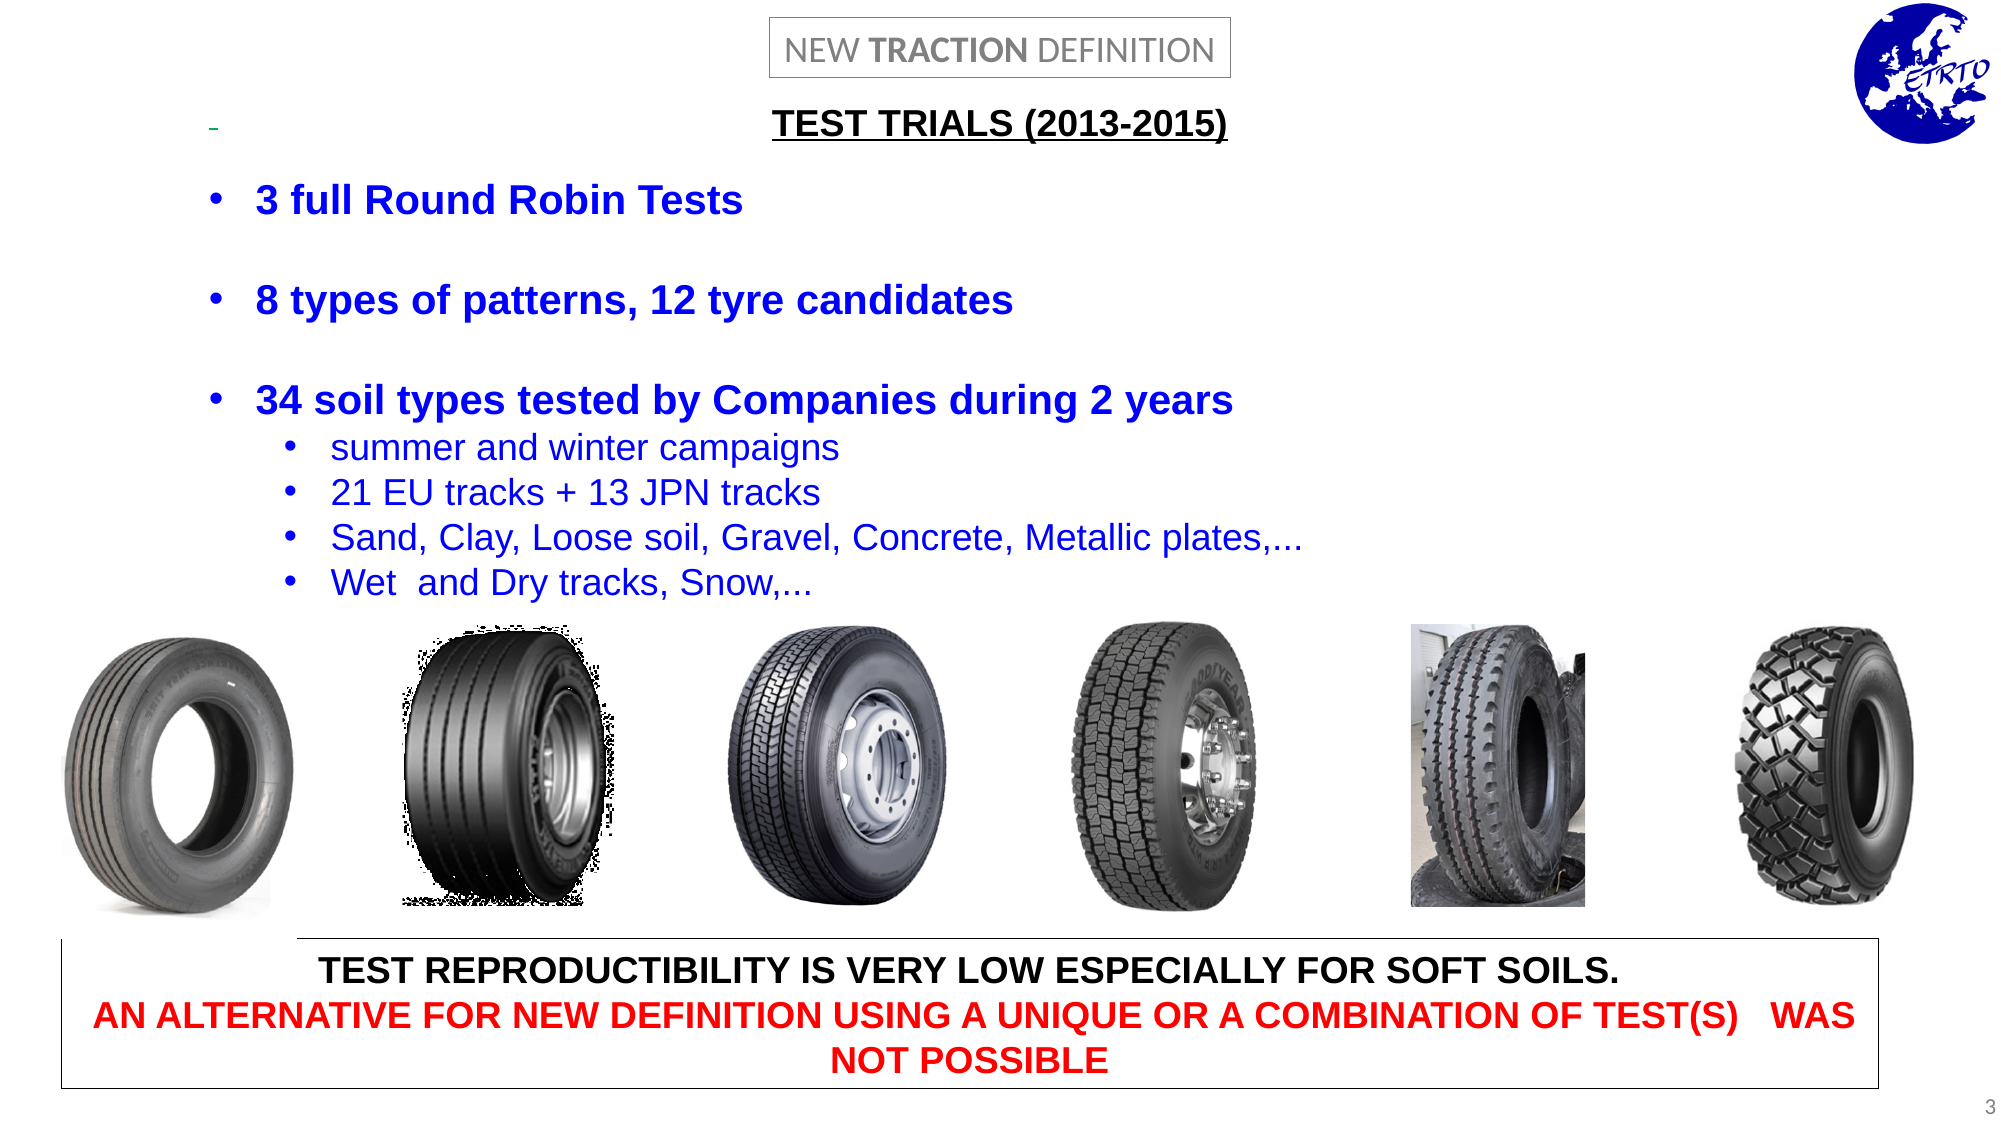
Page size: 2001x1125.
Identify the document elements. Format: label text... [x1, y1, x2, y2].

picture [723, 624, 953, 907]
picture [1729, 621, 1920, 910]
picture [1058, 610, 1271, 921]
picture [1410, 624, 1586, 907]
text_box TEST REPRODUCTIBILITY IS VERY LOW ESPECIALLY FOR SOFT SOILS. AN ALTERNATIVE FOR NEW DEFINITION USING A UNIQUE OR A COMBINATION OF TEST(S) WAS NOT POSSIBLE [61, 938, 1879, 1089]
picture [61, 592, 297, 939]
picture [373, 625, 632, 906]
text_box TEST TRIALS (2013-2015) [757, 92, 1243, 197]
picture [1842, 0, 2000, 150]
text_box 3 full Round Robin Tests 8 types of patterns, 12 tyre candidates 34 soil types tested by Companies during 2 years summer and winter campaigns 21 EU tracks + 13 JPN tracks Sand, Clay, Loose soil, Gravel, Concrete, Metallic plates,... Wet and Dry tracks, Snow,... [194, 85, 1804, 611]
